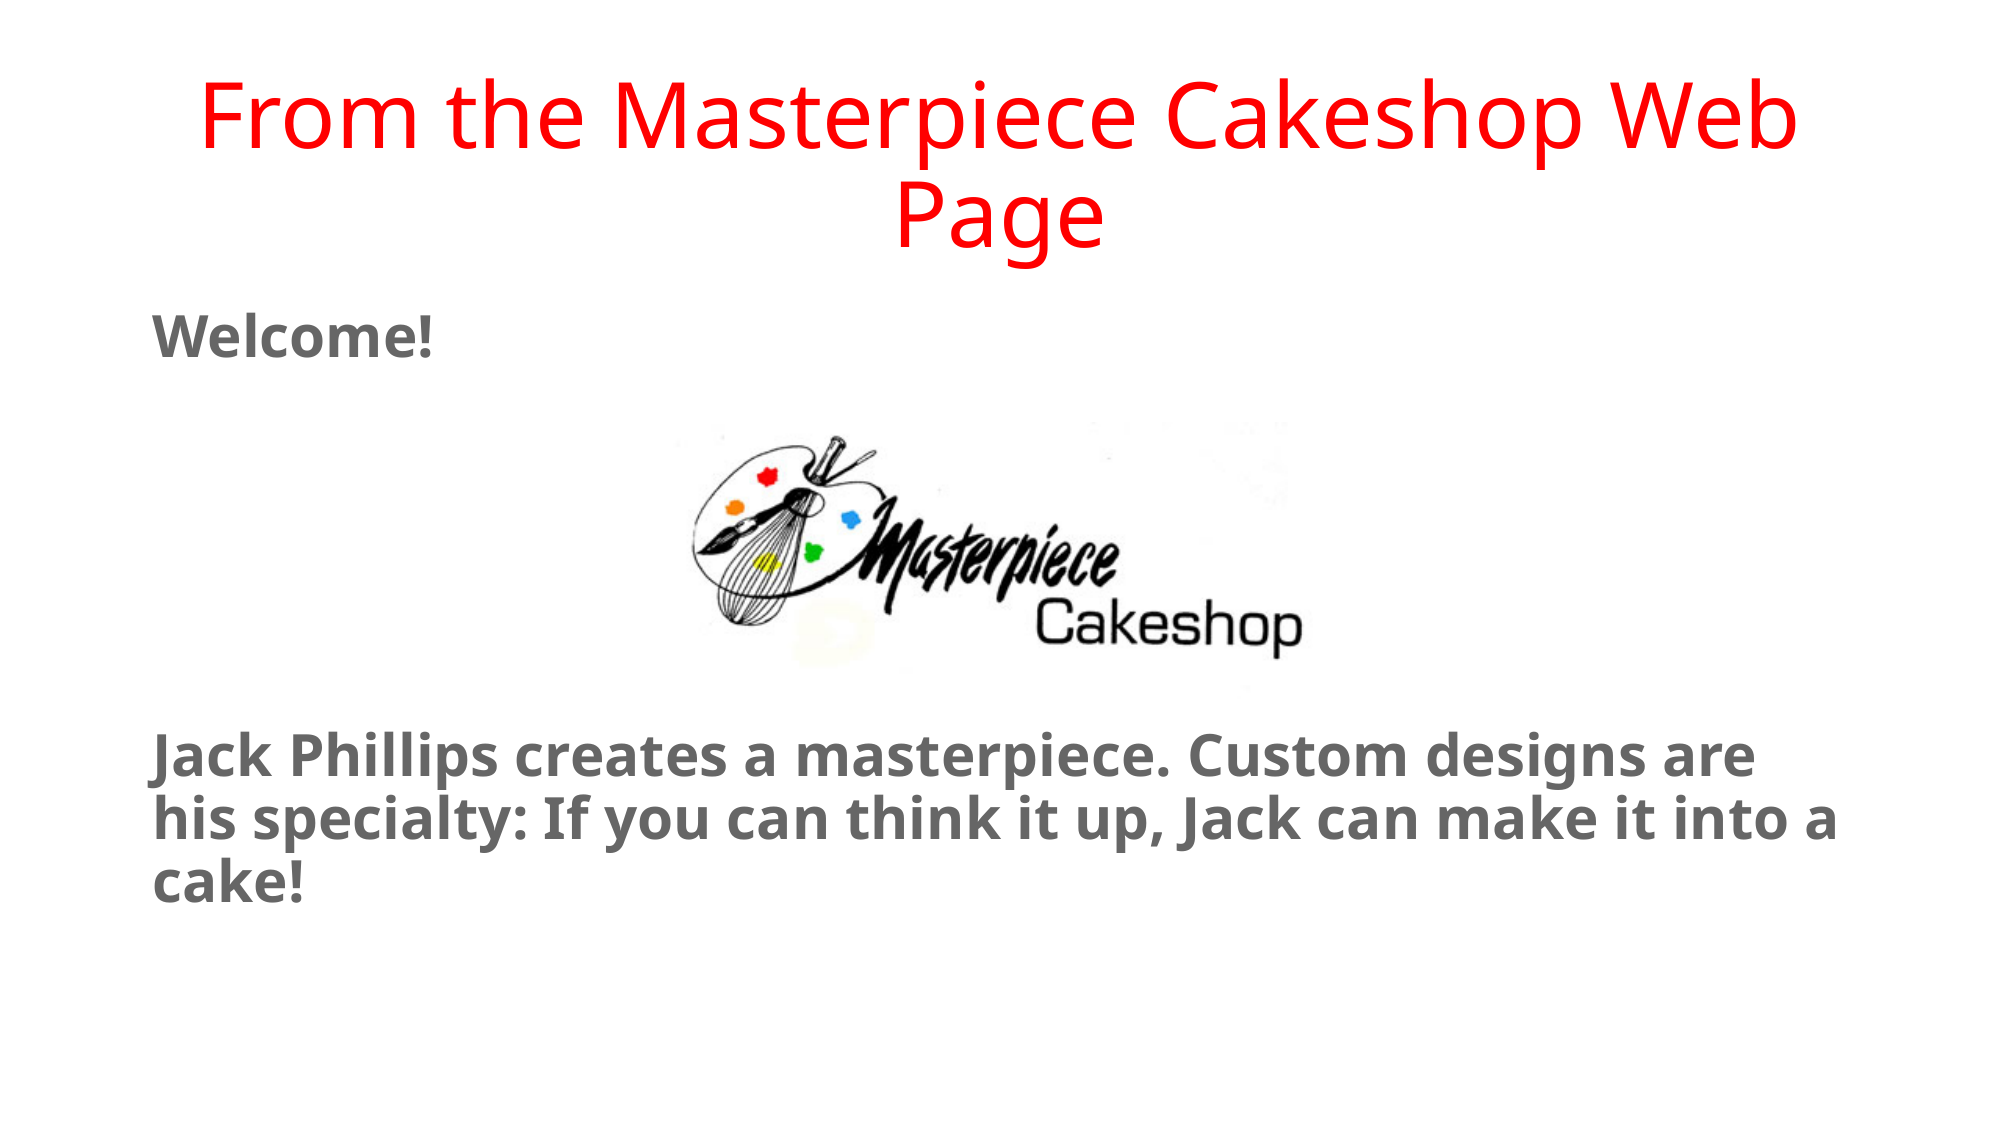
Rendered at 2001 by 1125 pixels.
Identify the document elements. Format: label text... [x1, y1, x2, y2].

picture [662, 422, 1338, 703]
list Welcome! Jack Phillips creates a masterpiece. Custom designs are his specialty: If you can think it up, Jack can make it into a cake! [137, 299, 1863, 1014]
title From the Masterpiece Cakeshop Web Page [137, 59, 1863, 278]
